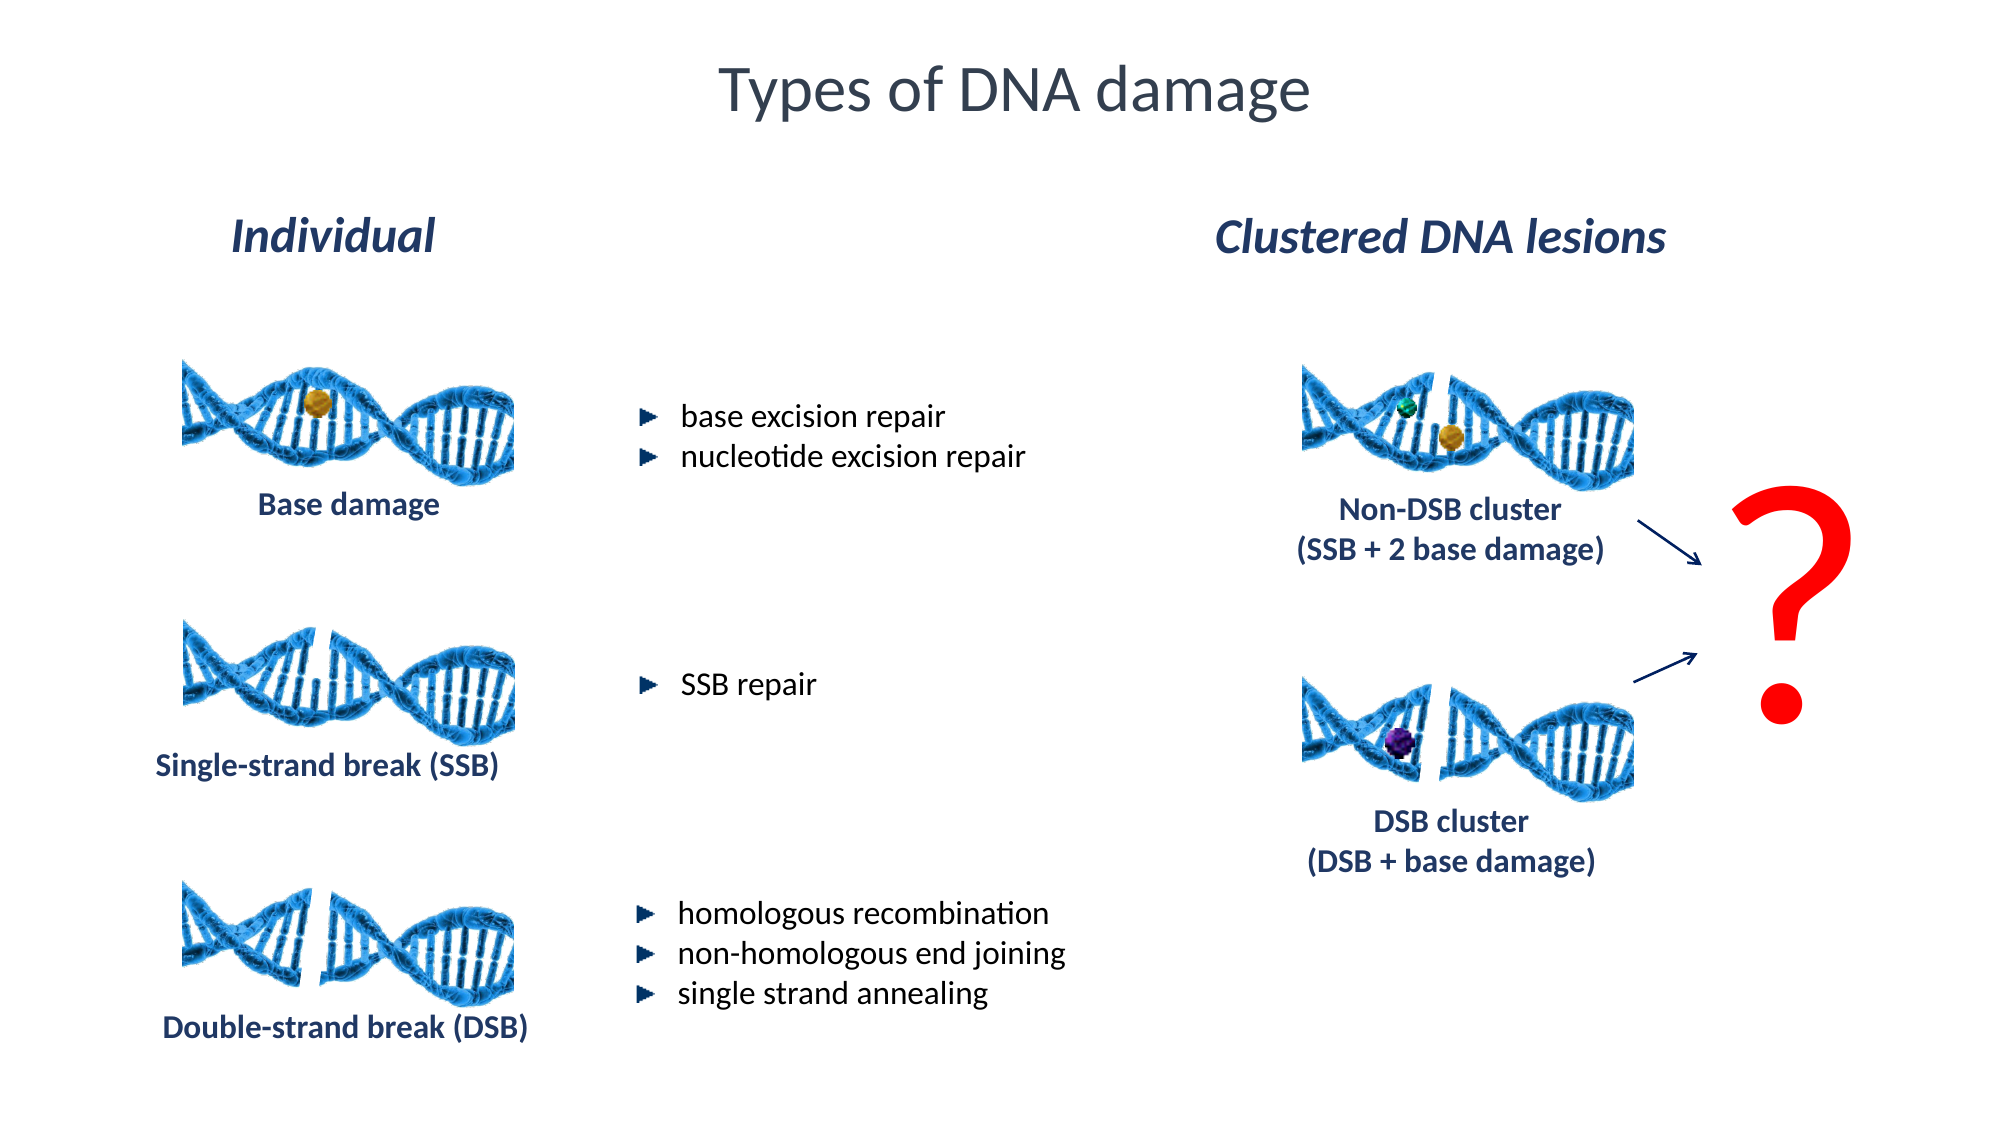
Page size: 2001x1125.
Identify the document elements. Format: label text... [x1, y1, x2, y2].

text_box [133, 359, 565, 531]
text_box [1234, 364, 1826, 889]
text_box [144, 880, 547, 1054]
text_box Individual [215, 195, 637, 270]
title Types of DNA damage [580, 43, 1436, 137]
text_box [613, 386, 1084, 1021]
text_box Clustered DNA lesions [1200, 195, 1682, 271]
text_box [138, 619, 518, 792]
